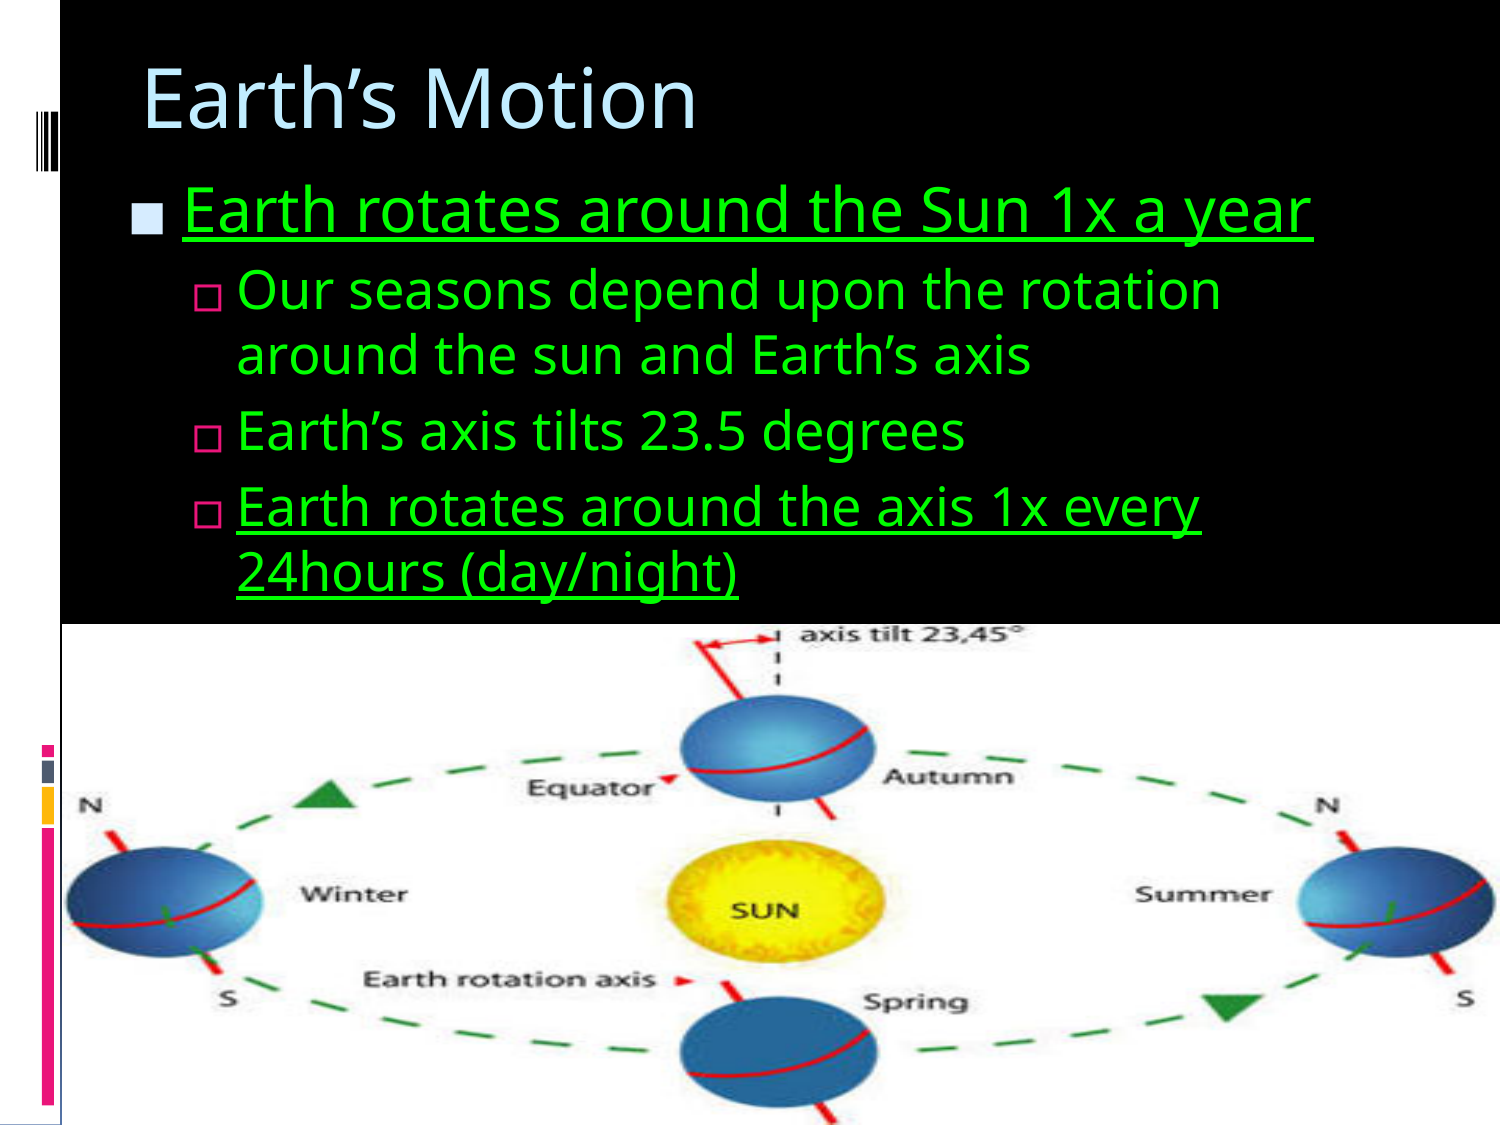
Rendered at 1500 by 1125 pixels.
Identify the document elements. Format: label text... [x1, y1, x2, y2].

picture [62, 624, 1500, 1125]
list Earth rotates around the Sun 1x a year Our seasons depend upon the rotation around the sun and Earth’s axis Earth’s axis tilts 23.5 degrees Earth rotates around the axis 1x every 24hours (day/night) [99, 162, 1375, 623]
title Earth’s Motion [125, 37, 1400, 188]
